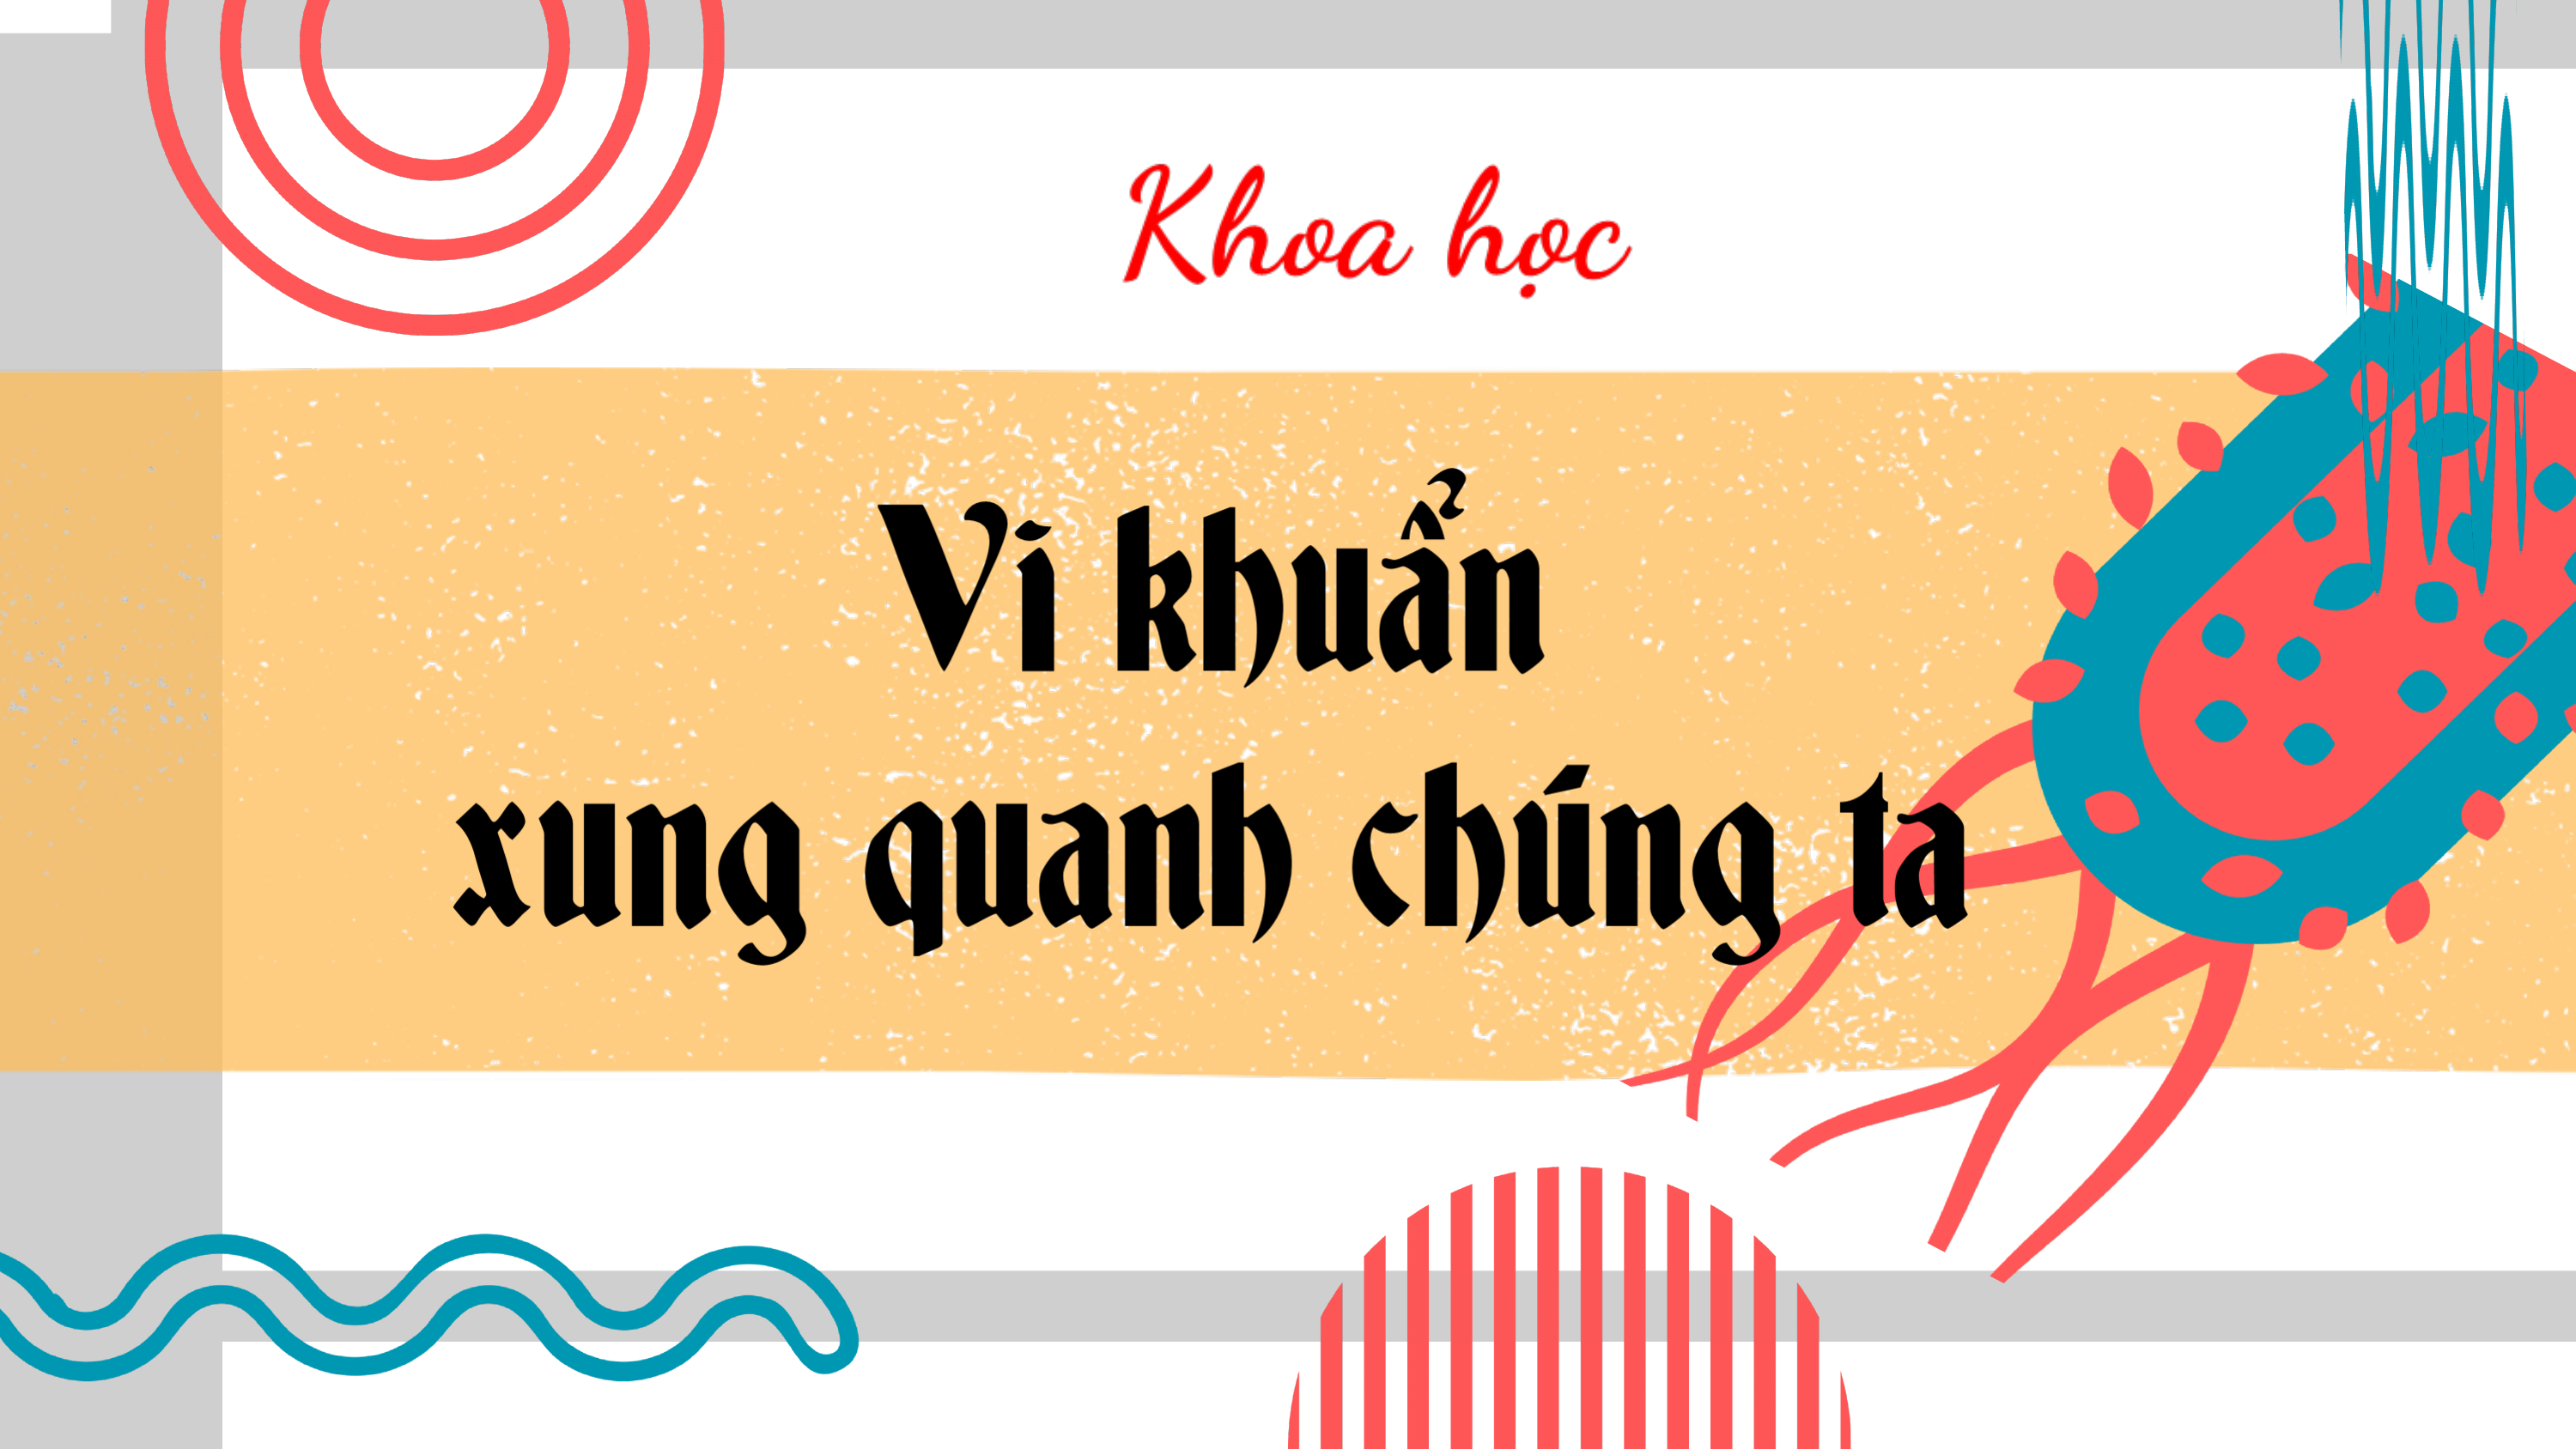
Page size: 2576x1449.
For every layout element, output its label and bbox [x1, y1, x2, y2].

picture [321, 47, 2372, 1096]
text_box [0, 0, 2576, 1449]
